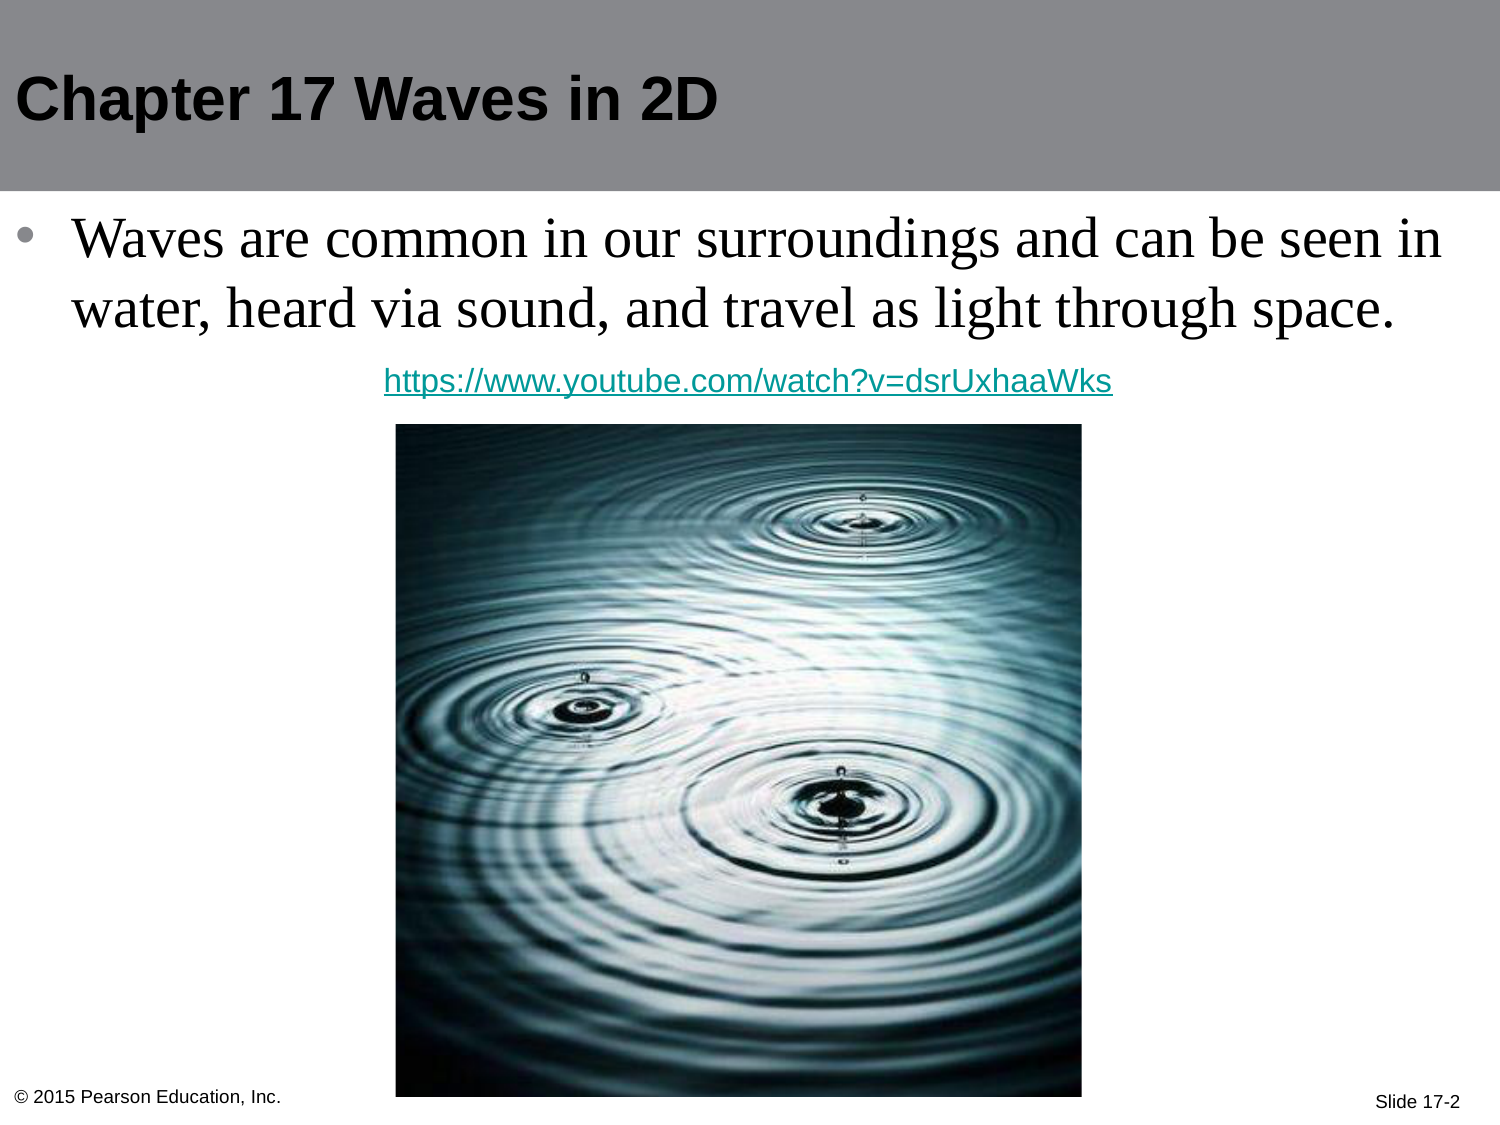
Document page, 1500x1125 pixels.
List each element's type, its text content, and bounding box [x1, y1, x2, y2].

list Waves are common in our surroundings and can be seen in water, heard via sound, and travel as light through space. [0, 191, 1500, 382]
text_box https://www.youtube.com/watch?v=dsrUxhaaWks [368, 351, 1226, 407]
picture [395, 423, 1082, 1097]
list Chapter 17 Waves in 2D [0, 0, 1500, 190]
footer © 2015 Pearson Education, Inc. [14, 1084, 900, 1115]
